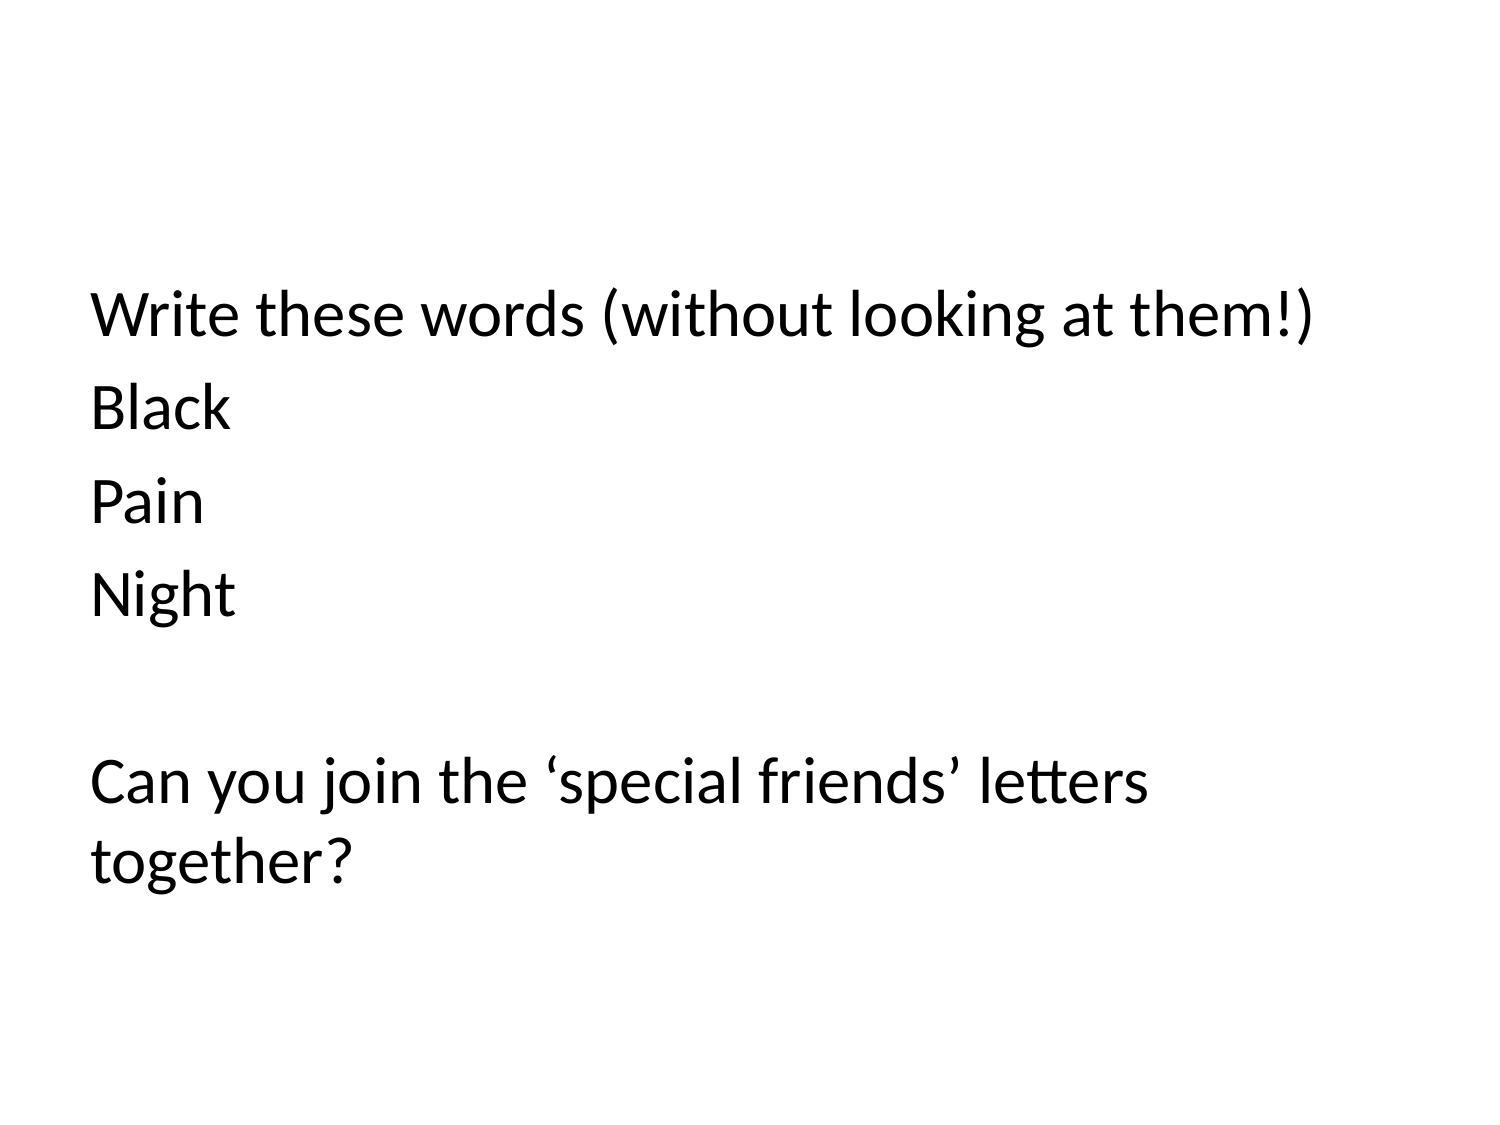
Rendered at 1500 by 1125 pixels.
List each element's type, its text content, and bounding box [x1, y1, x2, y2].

list Write these words (without looking at them!) Black Pain Night Can you join the ‘special friends’ letters together? [75, 262, 1425, 1005]
